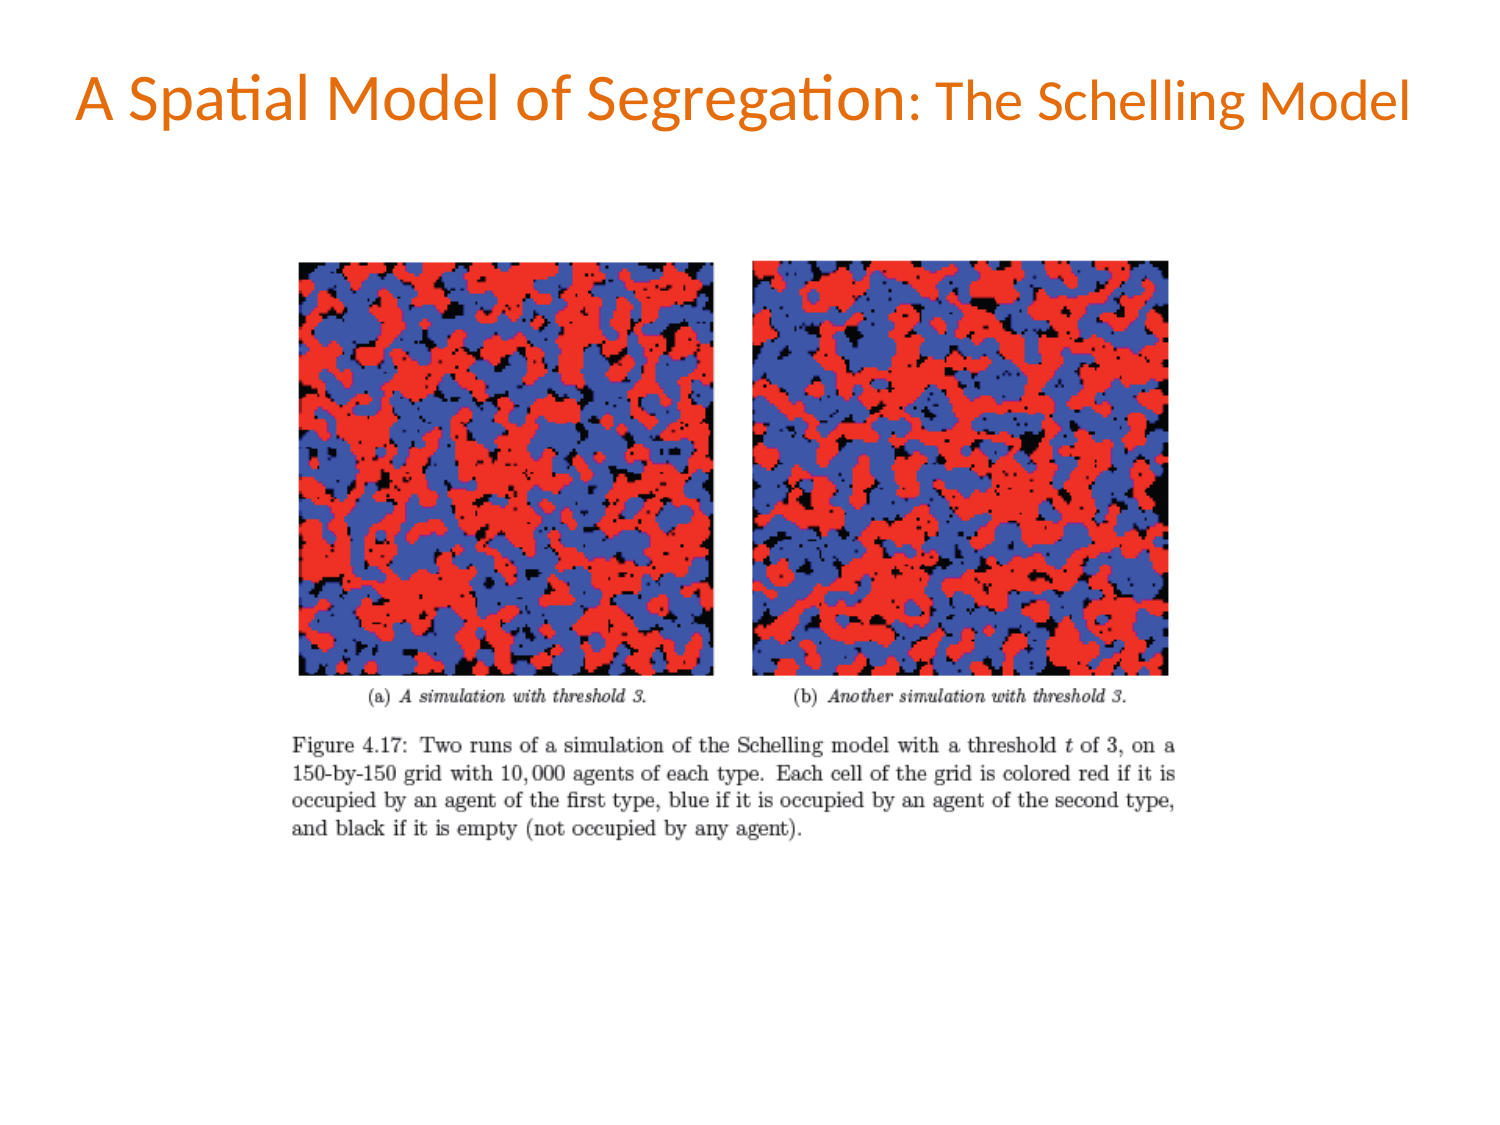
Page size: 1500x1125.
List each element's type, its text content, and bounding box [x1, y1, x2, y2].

text_box A Spatial Model of Segregation: The Schelling Model [23, 46, 1465, 142]
picture [249, 258, 1251, 867]
